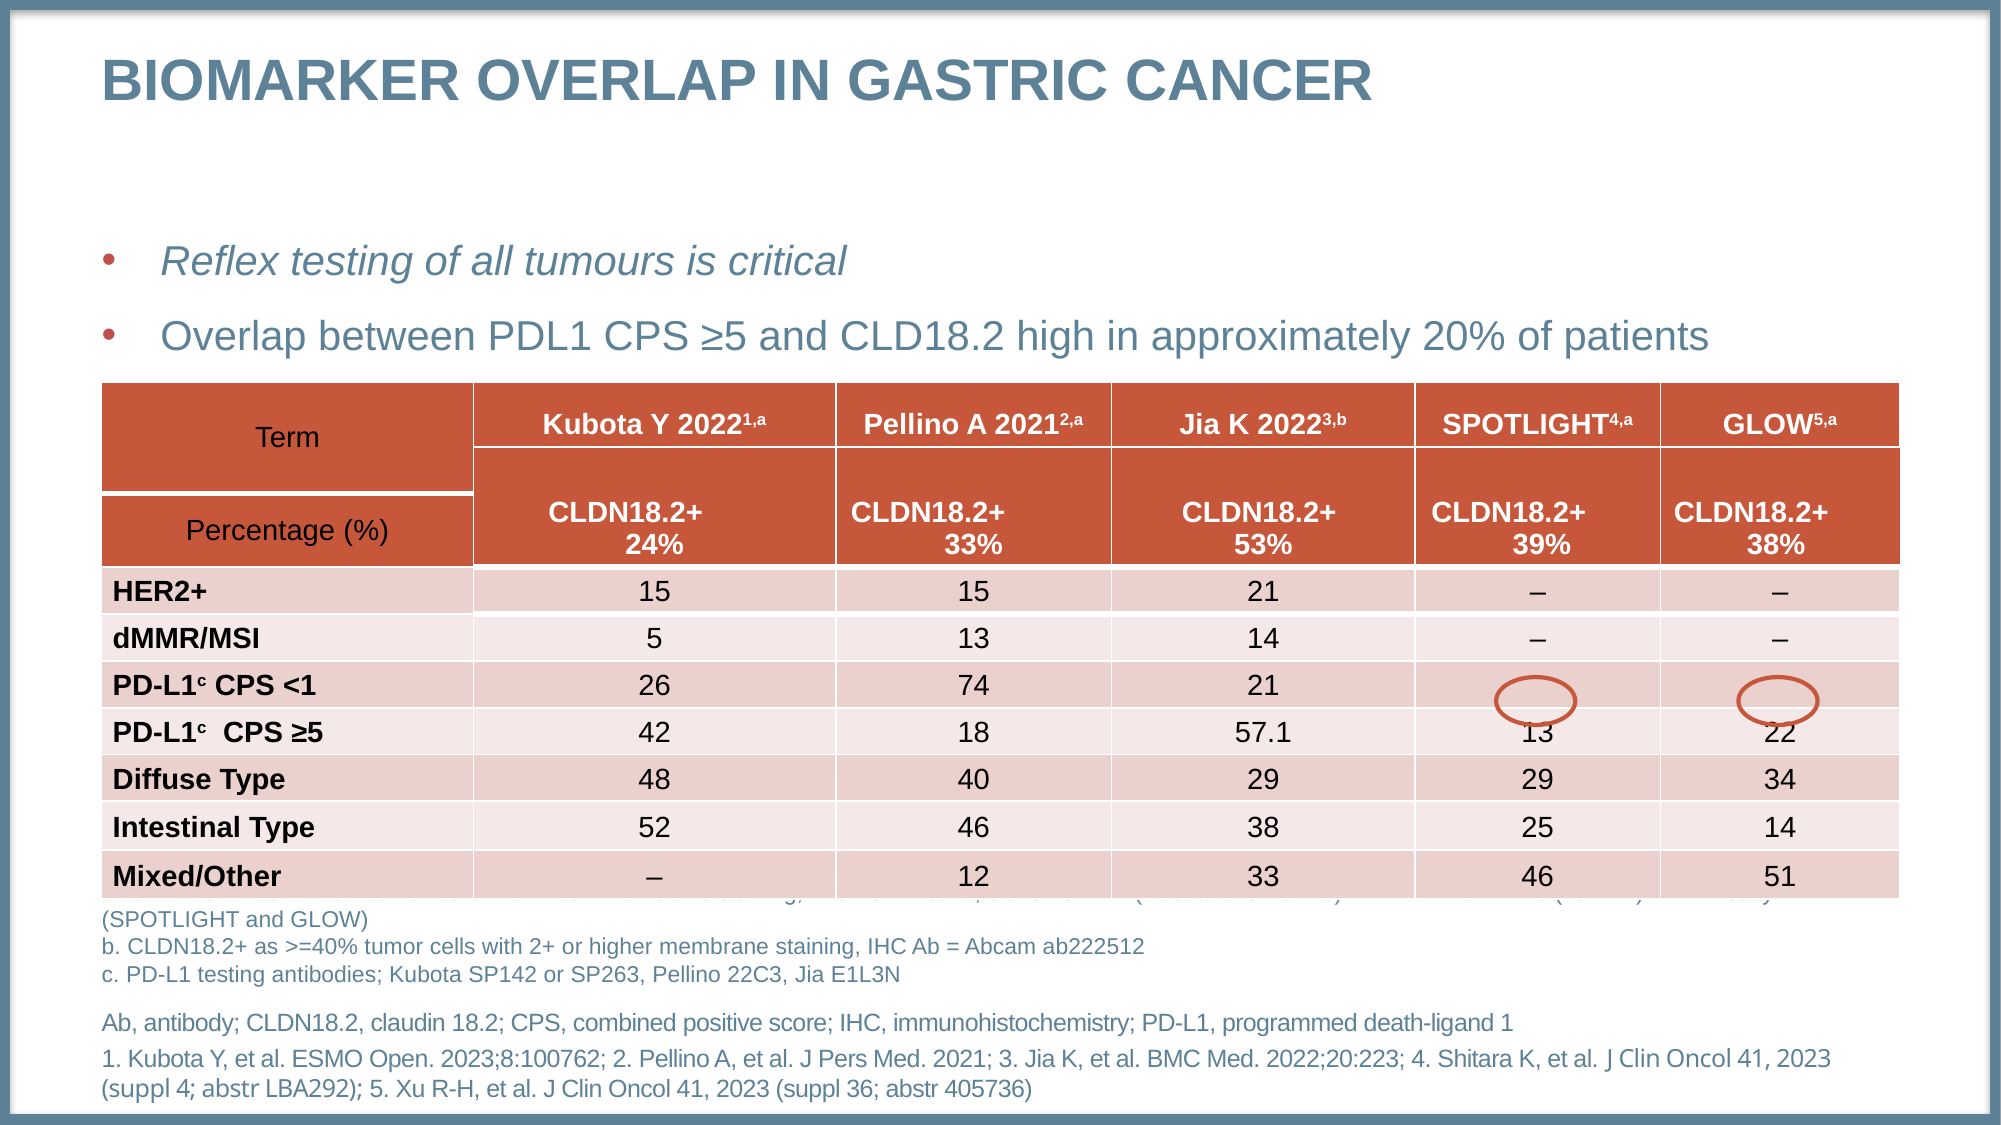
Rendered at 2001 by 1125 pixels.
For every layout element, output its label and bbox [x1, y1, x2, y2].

table_cell [102, 802, 473, 849]
table_cell [1661, 709, 1899, 754]
table_cell [474, 755, 835, 800]
table_cell [1661, 802, 1899, 849]
table_header [1416, 383, 1660, 446]
text_box [1736, 674, 1820, 728]
table_cell [474, 851, 835, 898]
table_header [837, 383, 1111, 446]
table_cell [837, 709, 1111, 754]
table_cell [474, 662, 835, 707]
table_cell [1112, 802, 1414, 849]
table_header [1112, 383, 1414, 446]
list [101, 233, 1900, 381]
table_cell [1112, 617, 1414, 660]
table_cell [1112, 448, 1414, 564]
table_cell [474, 709, 835, 754]
table_cell [102, 496, 473, 566]
table_cell [102, 709, 473, 754]
table_cell [837, 448, 1111, 564]
table_cell [837, 802, 1111, 849]
table_cell [837, 617, 1111, 660]
text_box [101, 869, 1945, 1022]
table_cell [102, 755, 473, 800]
title [101, 42, 1900, 185]
table_cell [837, 851, 1111, 898]
table_cell [837, 755, 1111, 800]
table_cell [1661, 662, 1899, 707]
table_header [102, 383, 473, 491]
table_cell [1661, 448, 1900, 564]
table_cell [102, 662, 473, 707]
table_cell [1112, 570, 1414, 611]
table_cell [102, 568, 473, 613]
table_cell [102, 851, 473, 898]
table_cell [474, 570, 835, 611]
table_cell [1416, 617, 1660, 660]
table_cell [1416, 709, 1660, 754]
table_cell [1661, 570, 1899, 611]
table_cell [1112, 709, 1414, 754]
table_cell [474, 617, 835, 660]
table_cell [1416, 570, 1660, 611]
table_cell [837, 570, 1111, 611]
list [101, 1042, 1863, 1103]
table_cell [1661, 851, 1899, 898]
text_box [1494, 674, 1578, 728]
table_header [474, 383, 835, 446]
table_cell [1112, 755, 1414, 800]
table_cell [102, 615, 473, 660]
table_cell [474, 802, 835, 849]
table_cell [1416, 448, 1660, 564]
table_cell [1112, 851, 1414, 898]
table_cell [1112, 662, 1414, 707]
table_cell [1416, 802, 1660, 849]
table_cell [1661, 617, 1899, 660]
table_cell [1416, 662, 1660, 707]
table_cell [837, 662, 1111, 707]
table_cell [1416, 755, 1660, 800]
table_cell [474, 448, 835, 564]
table_cell [1661, 755, 1899, 800]
table_header [1661, 383, 1899, 446]
table_cell [1416, 851, 1660, 898]
